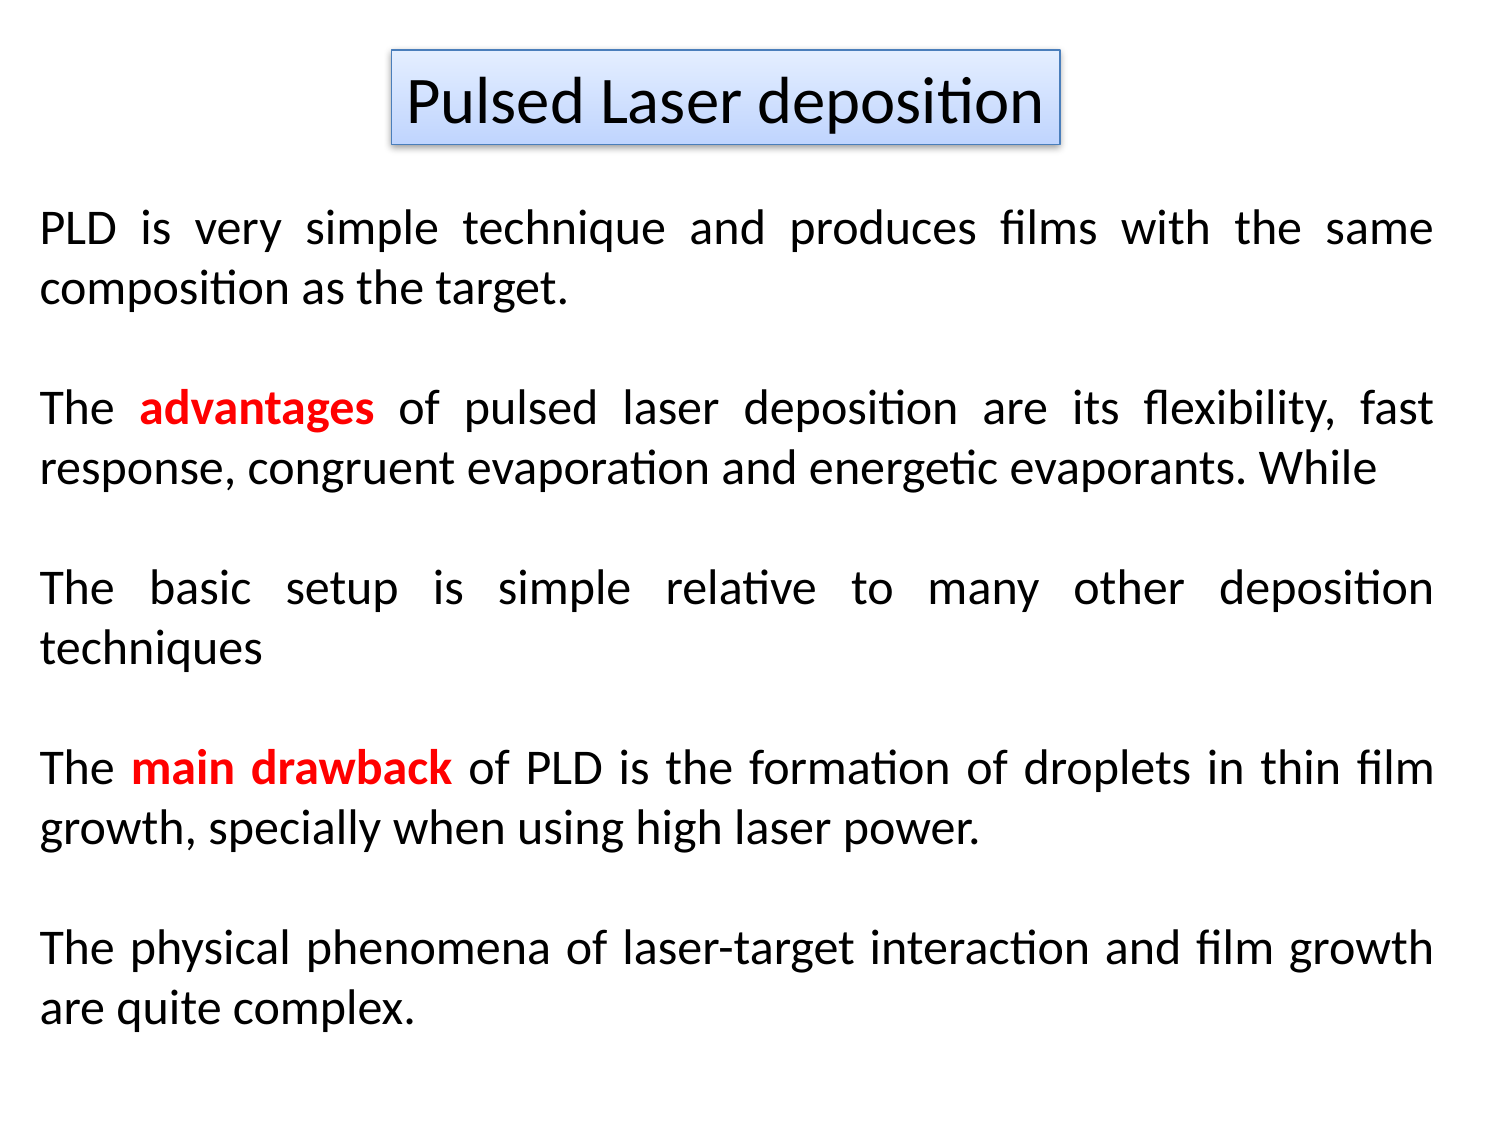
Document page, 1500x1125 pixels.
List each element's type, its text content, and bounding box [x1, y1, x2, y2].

text_box PLD is very simple technique and produces films with the same composition as the target. The advantages of pulsed laser deposition are its flexibility, fast response, congruent evaporation and energetic evaporants. While The basic setup is simple relative to many other deposition techniques The main drawback of PLD is the formation of droplets in thin film growth, specially when using high laser power. The physical phenomena of laser-target interaction and film growth are quite complex. [24, 187, 1450, 1043]
text_box Pulsed Laser deposition [391, 49, 1061, 145]
